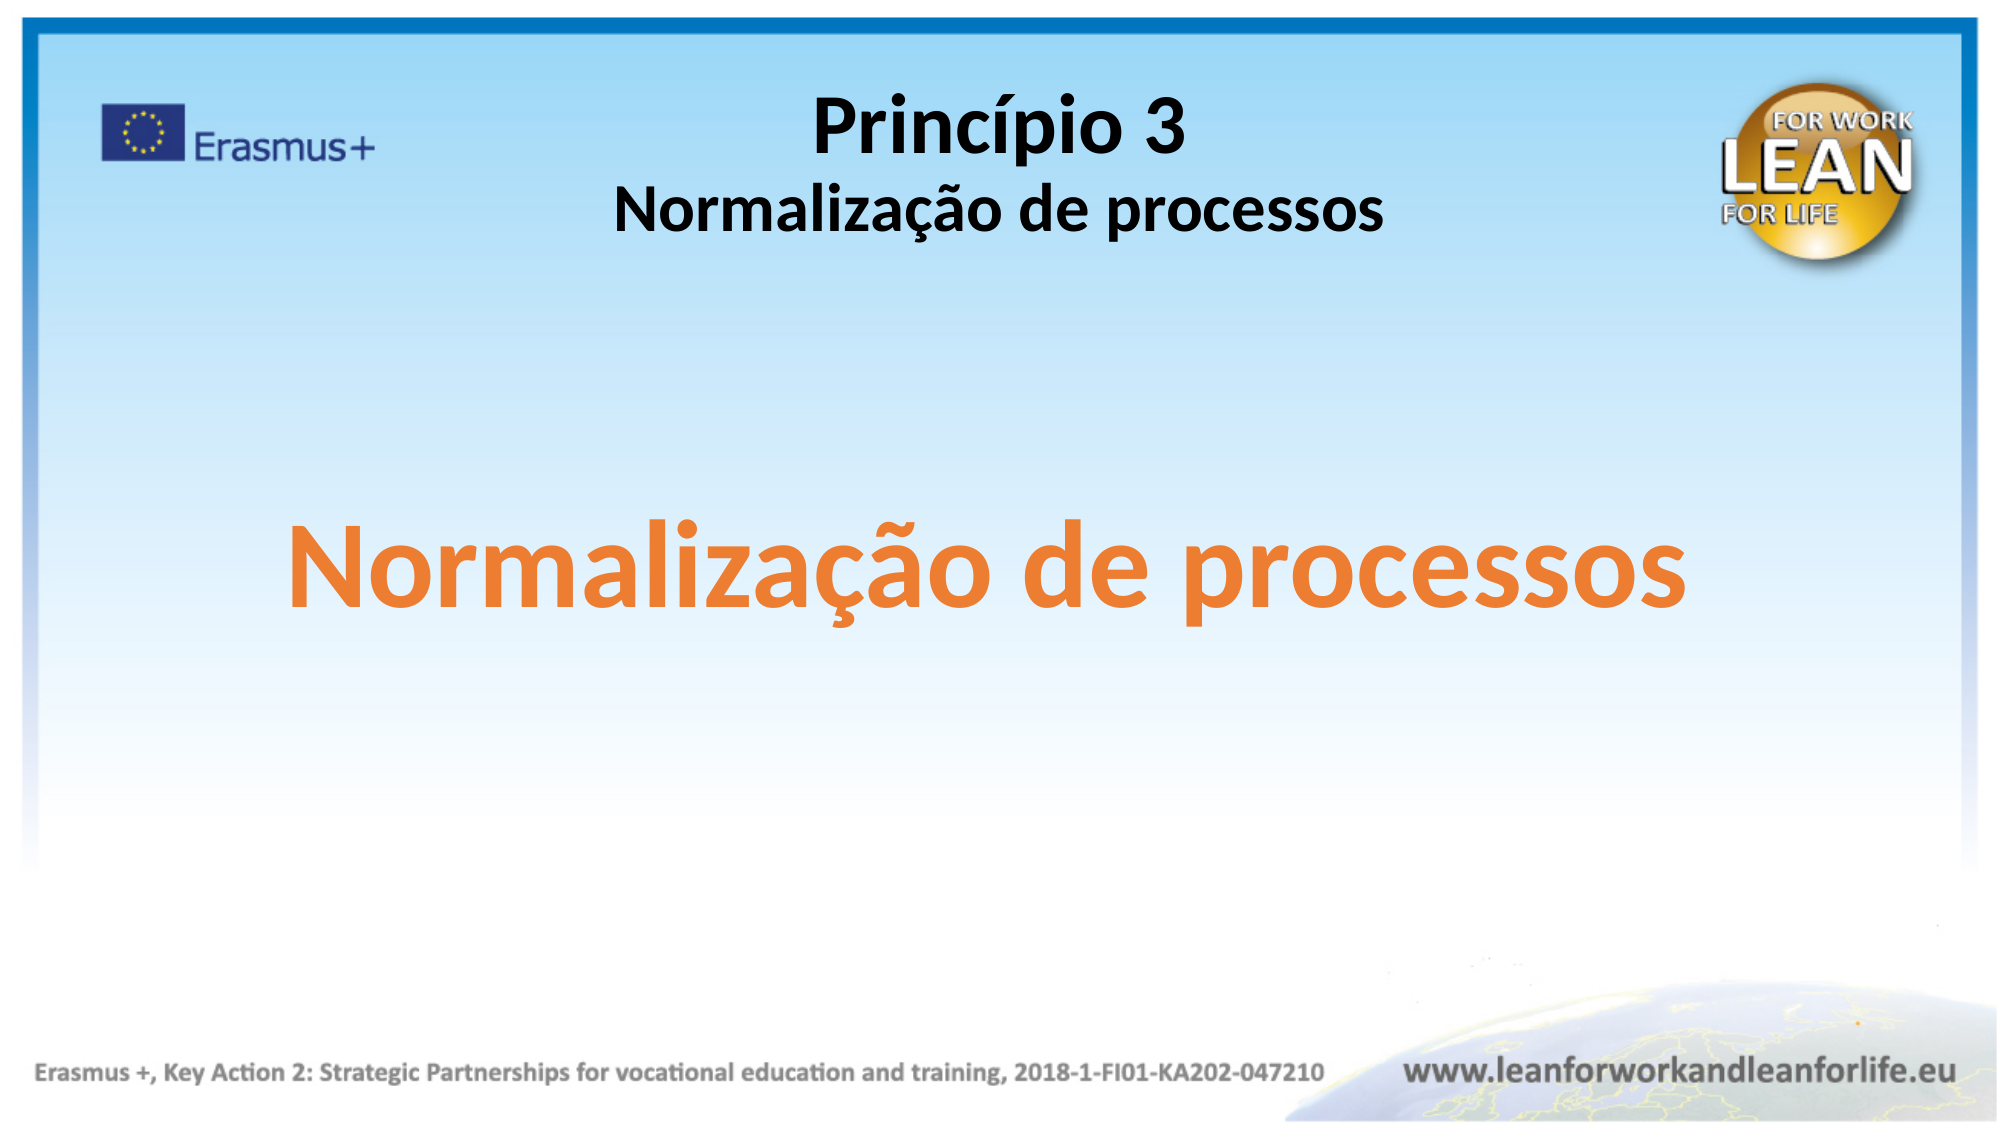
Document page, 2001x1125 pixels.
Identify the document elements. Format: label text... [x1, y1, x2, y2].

picture [0, 0, 2000, 72]
text_box Normalização de processos [215, 475, 1788, 640]
text_box Princípio 3 Normalização de processos [0, 72, 2000, 270]
picture [0, 270, 2000, 1125]
